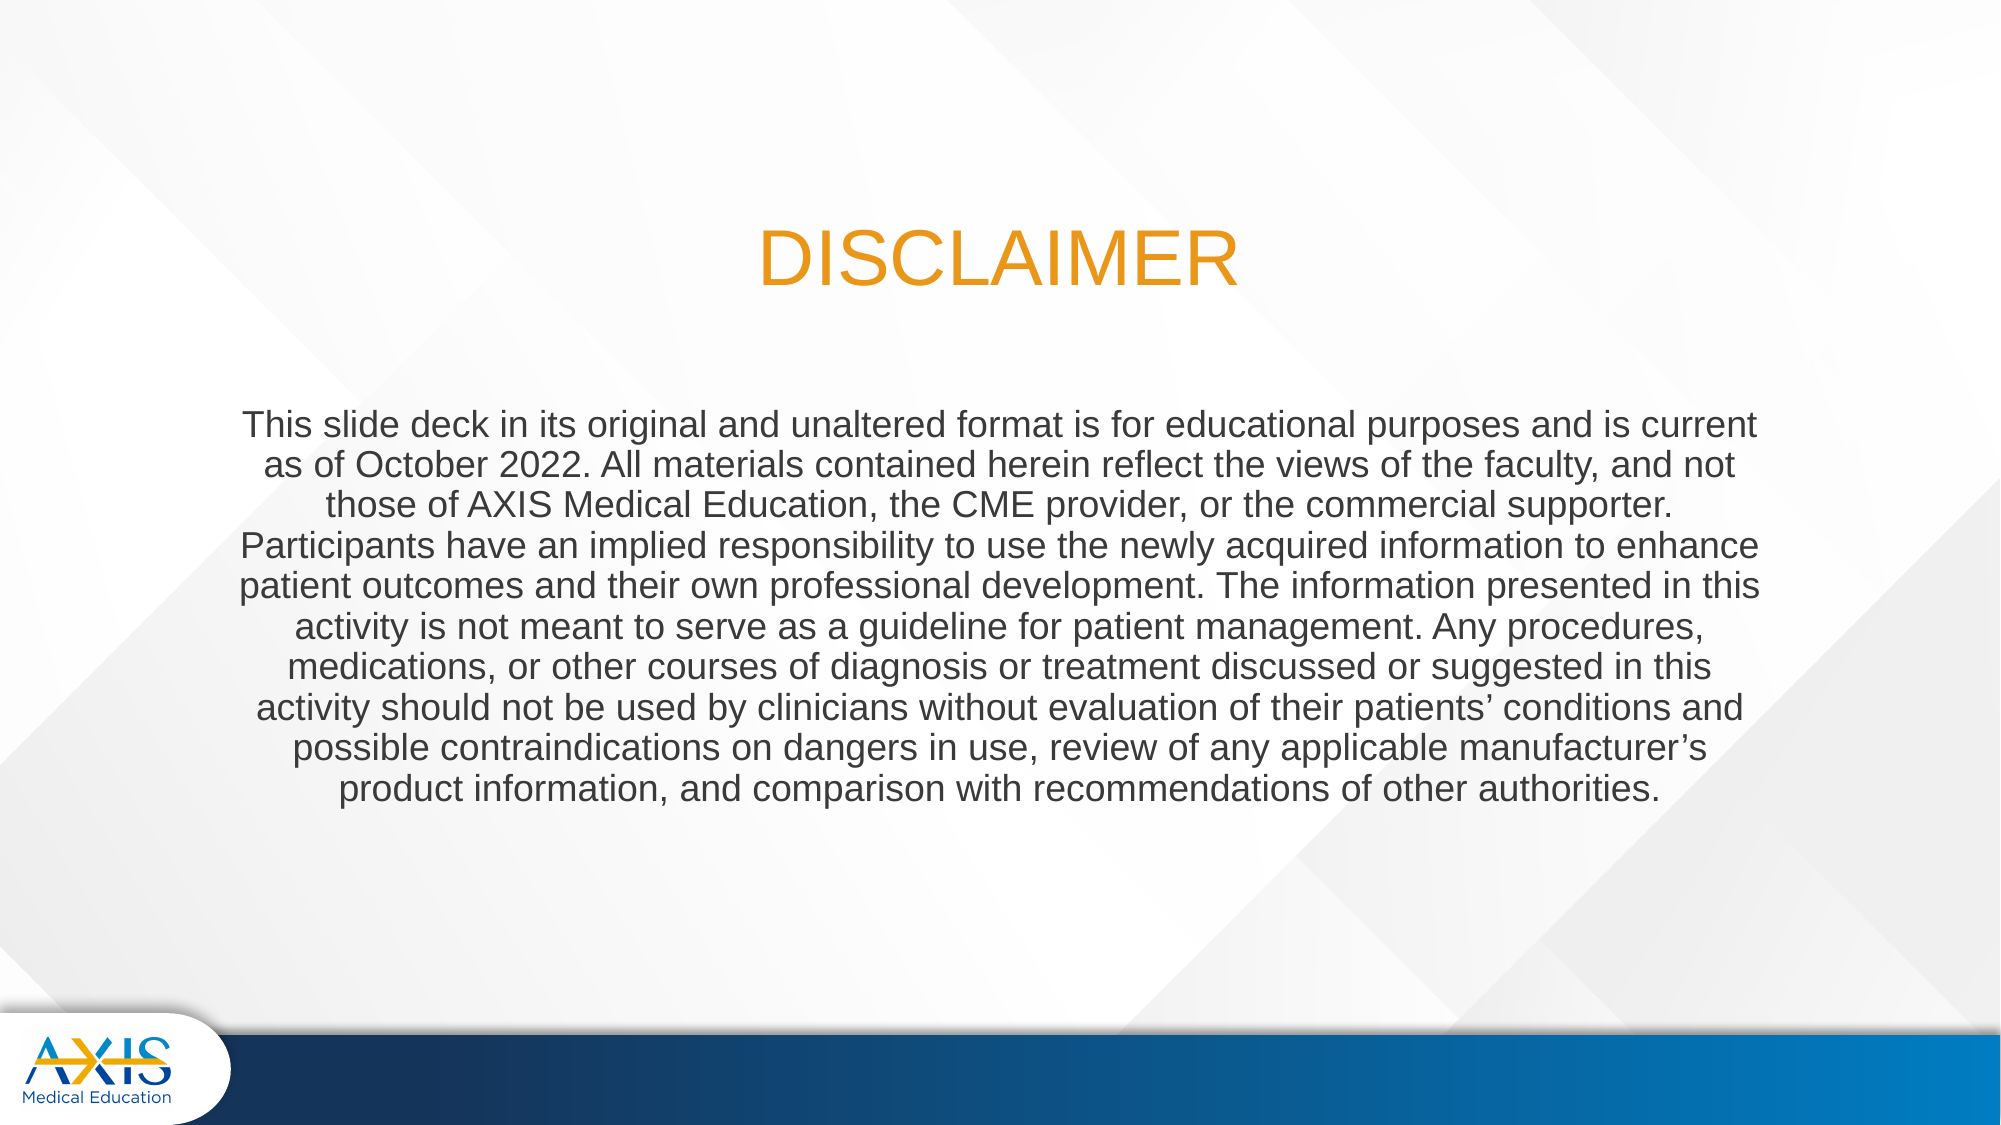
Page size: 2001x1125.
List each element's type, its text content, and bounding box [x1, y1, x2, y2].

subtitle This slide deck in its original and unaltered format is for educational purposes and is current as of October 2022. All materials contained herein reflect the views of the faculty, and not those of AXIS Medical Education, the CME provider, or the commercial supporter. Participants have an implied responsibility to use the newly acquired information to enhance patient outcomes and their own professional development. The information presented in this activity is not meant to serve as a guideline for patient management. Any procedures, medications, or other courses of diagnosis or treatment discussed or suggested in this activity should not be used by clinicians without evaluation of their patients’ conditions and possible contraindications on dangers in use, review of any applicable manufacturer’s product information, and comparison with recommendations of other authorities. [216, 397, 1784, 955]
picture [20, 1027, 174, 1113]
title DISCLAIMER [216, 122, 1784, 397]
